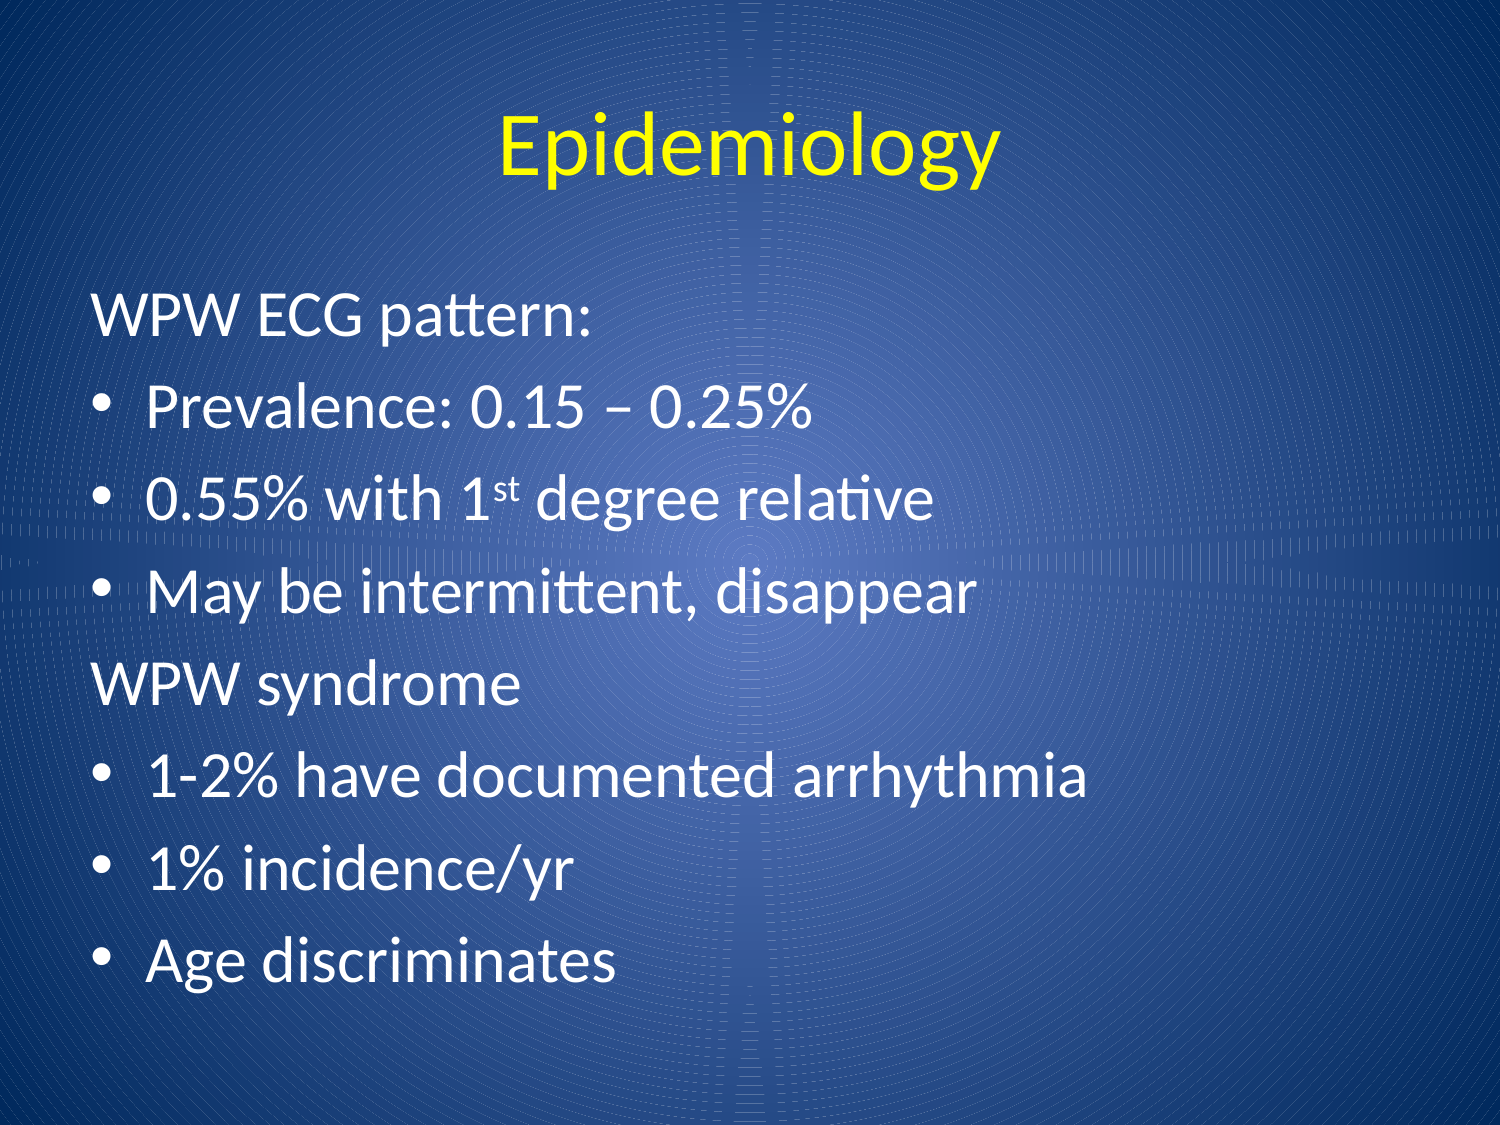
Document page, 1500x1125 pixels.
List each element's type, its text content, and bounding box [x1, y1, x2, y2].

list WPW ECG pattern: Prevalence: 0.15 – 0.25% 0.55% with 1st degree relative May be intermittent, disappear WPW syndrome 1-2% have documented arrhythmia 1% incidence/yr Age discriminates [75, 262, 1425, 1005]
title Epidemiology [75, 45, 1425, 233]
